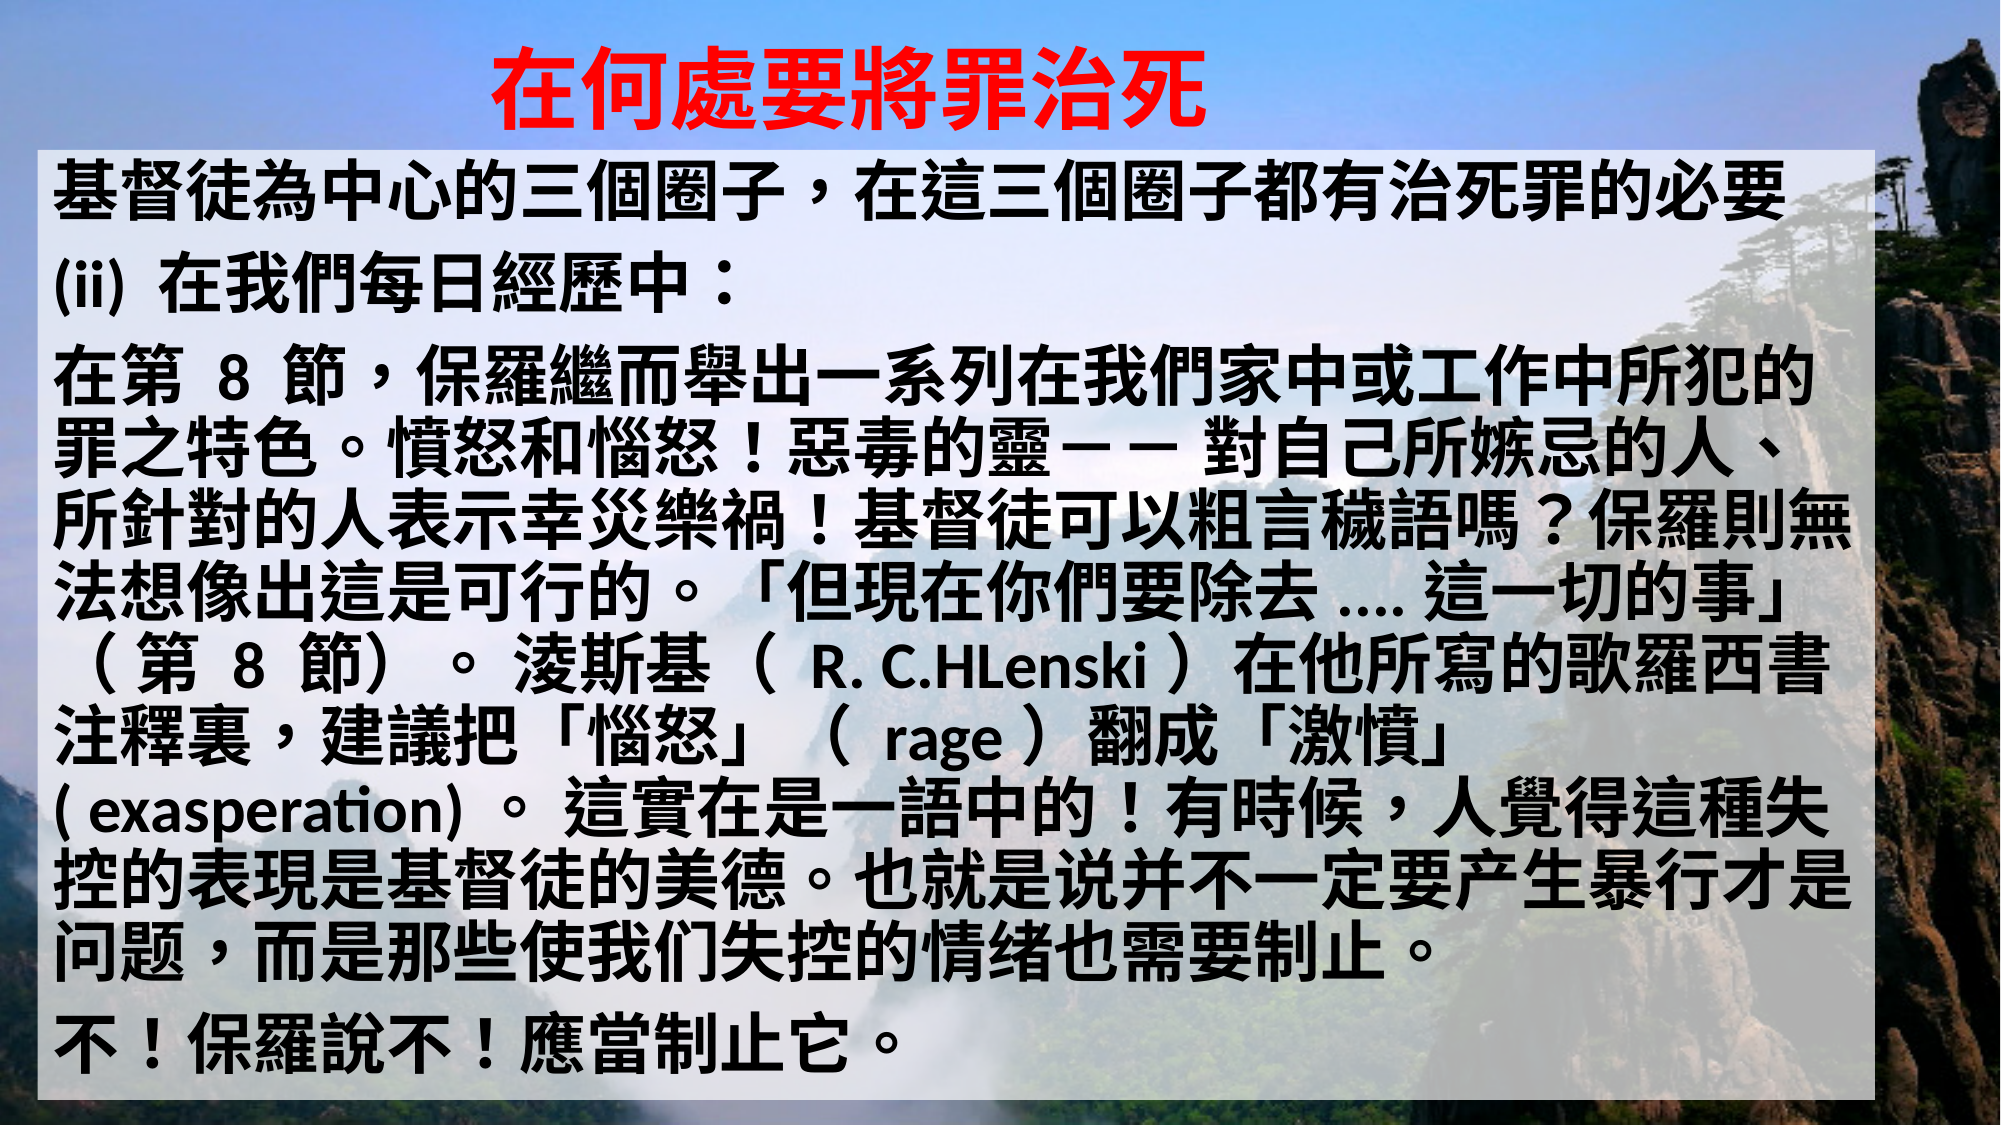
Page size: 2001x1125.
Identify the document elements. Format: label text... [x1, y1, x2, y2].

list 基督徒為中心的三個圈子，在這三個圈子都有治死罪的必要 (ii) 在我們每日經歷中： 在第 8 節，保羅繼而舉出一系列在我們家中或工作中所犯的罪之特色。憤怒和惱怒！惡毒的靈－－ 對自己所嫉忌的人、所針對的人表示幸災樂禍！基督徒可以粗言穢語嗎？保羅則無法想像出這是可行的。「但現在你們要除去....這一切的事」（ 第 8 節）。 淩斯基（ R. C.HLenski）在他所寫的歌羅西書注釋裏，建議把「惱怒」（ rage）翻成「激憤」( exasperation)。 這實在是一語中的！有時候，人覺得這種失控的表現是基督徒的美德。也就是说并不一定要产生暴行才是问题，而是那些使我们失控的情绪也需要制止。 不！保羅說不！應當制止它。 [37, 149, 1875, 1100]
picture [0, 0, 2001, 1125]
title 在何處要將罪治死 [50, 37, 1650, 149]
